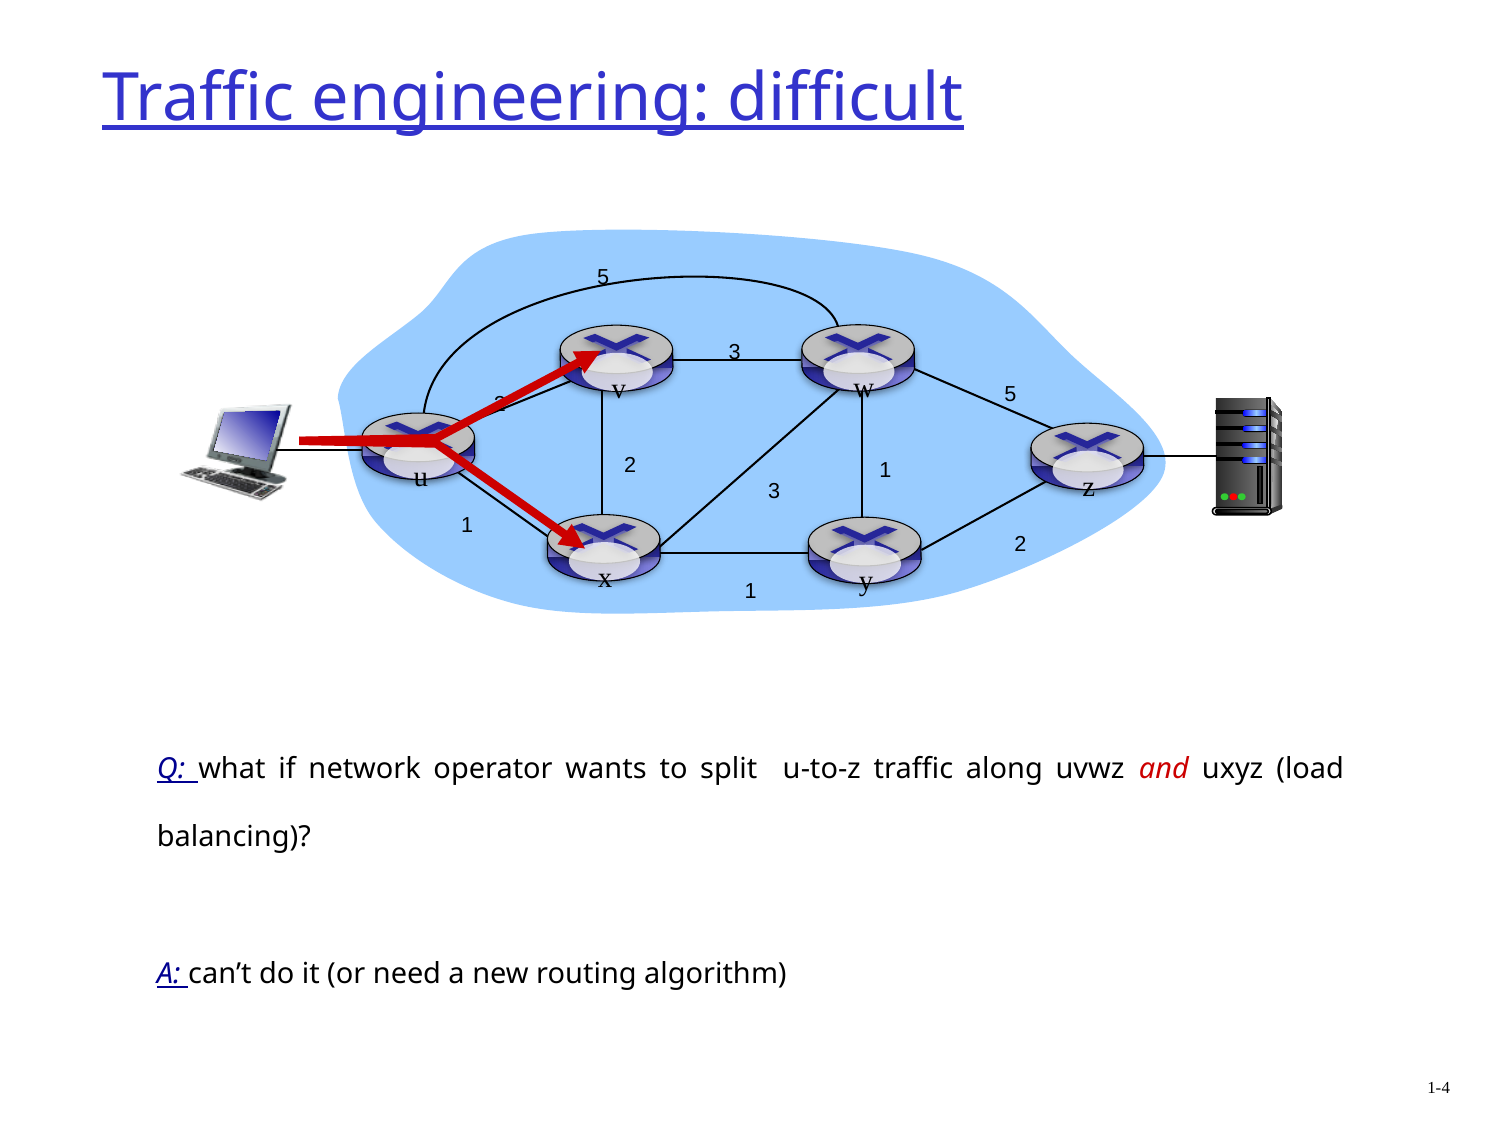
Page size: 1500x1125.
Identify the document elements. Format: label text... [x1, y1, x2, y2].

slide_number 1-4 [1362, 1049, 1466, 1125]
title Traffic engineering: difficult [86, 27, 1362, 159]
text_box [154, 223, 1283, 619]
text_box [298, 350, 601, 549]
text_box Q: what if network operator wants to split u-to-z traffic along uvwz and uxyz (load balancing)? A: can’t do it (or need a new routing algorithm) [142, 708, 1359, 997]
